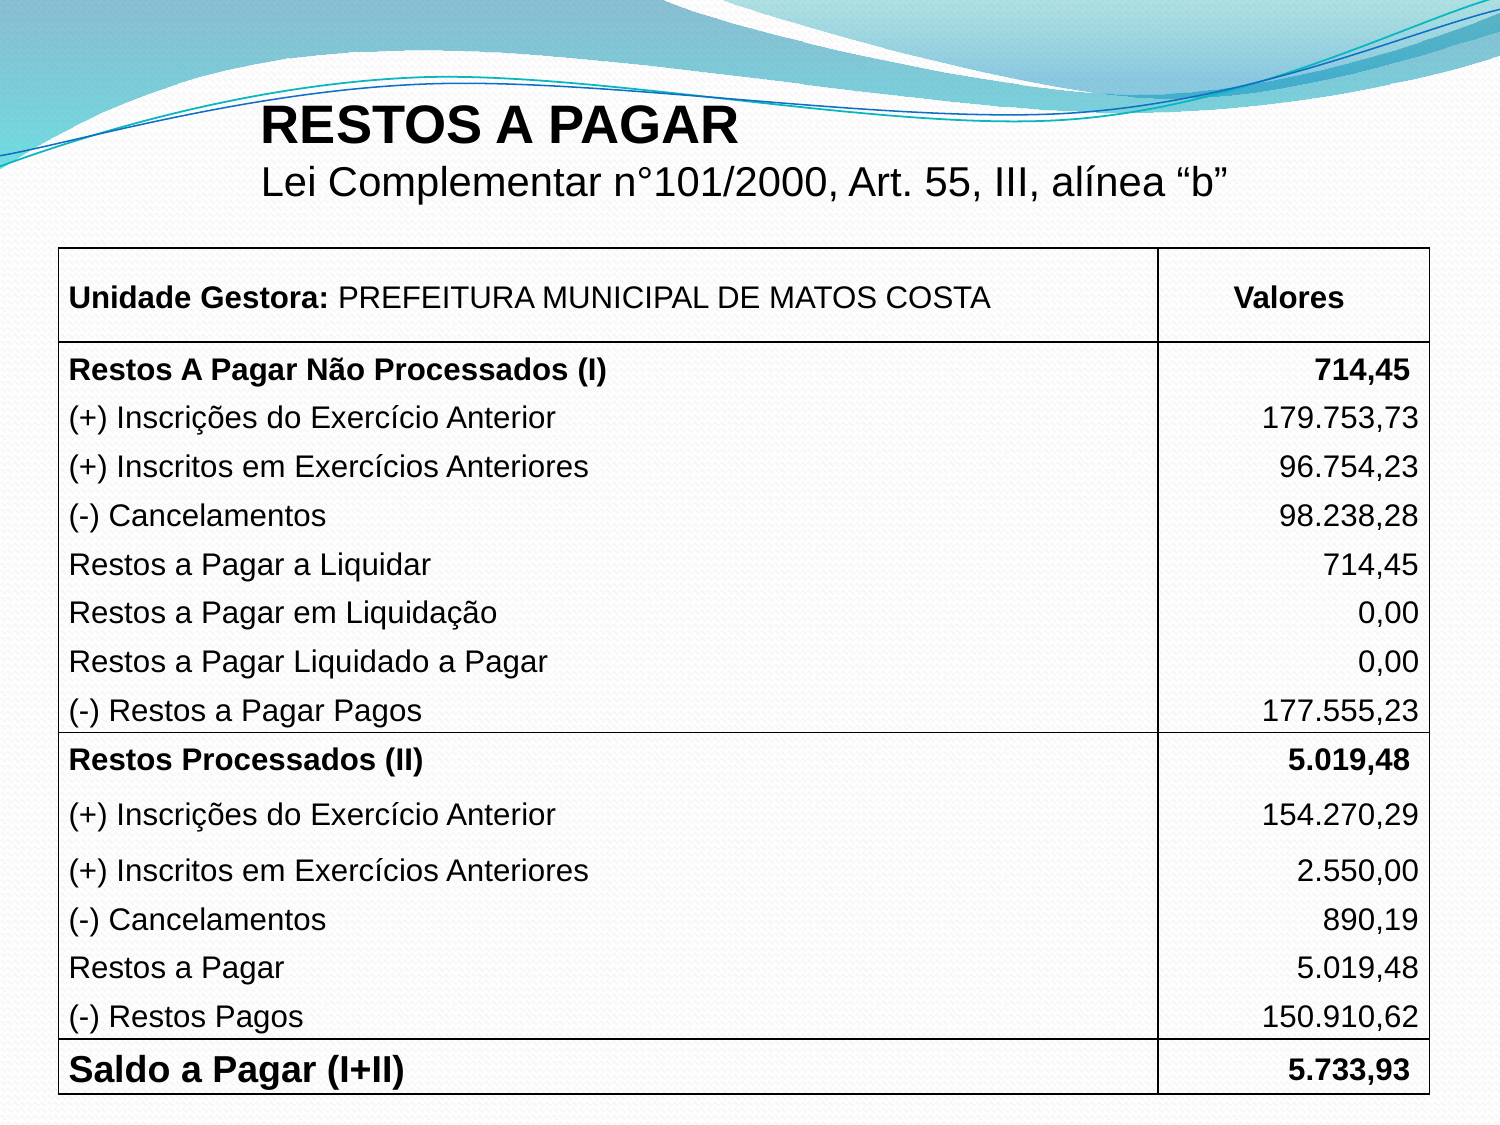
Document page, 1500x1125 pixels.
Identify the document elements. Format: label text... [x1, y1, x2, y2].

table_cell 0,00 [1159, 586, 1429, 635]
table_cell 714,45 [1159, 537, 1429, 586]
table_cell (-) Restos a Pagar Pagos [59, 684, 1157, 732]
table_header Unidade Gestora: PREFEITURA MUNICIPAL DE MATOS COSTA [59, 249, 1157, 341]
table_header Valores [1159, 249, 1429, 341]
table_cell 2.550,00 [1159, 844, 1429, 892]
table_cell 890,19 [1159, 892, 1429, 941]
table_cell 150.910,62 [1159, 990, 1429, 1038]
table_cell 177.555,23 [1159, 684, 1429, 732]
table_cell 5.019,48 [1159, 733, 1429, 781]
table_cell 154.270,29 [1159, 781, 1429, 844]
table_cell Restos a Pagar a Liquidar [59, 537, 1157, 586]
table_cell 714,45 [1159, 343, 1429, 391]
table_cell Restos a Pagar Liquidado a Pagar [59, 635, 1157, 684]
table_cell (-) Restos Pagos [59, 990, 1157, 1038]
table_cell 179.753,73 [1159, 391, 1429, 440]
table_cell (-) Cancelamentos [59, 892, 1157, 941]
table_cell Saldo a Pagar (I+II) [59, 1040, 1157, 1093]
table_cell 5.019,48 [1159, 941, 1429, 990]
table_cell (+) Inscrições do Exercício Anterior [59, 391, 1157, 440]
table_cell (+) Inscritos em Exercícios Anteriores [59, 844, 1157, 892]
table_cell Restos a Pagar [59, 941, 1157, 990]
table_cell 5.733,93 [1159, 1040, 1429, 1093]
table_cell (+) Inscrições do Exercício Anterior [59, 781, 1157, 844]
table_cell 96.754,23 [1159, 440, 1429, 489]
table_cell (+) Inscritos em Exercícios Anteriores [59, 440, 1157, 489]
text_box RESTOS A PAGAR Lei Complementar n°101/2000, Art. 55, III, alínea “b” [246, 82, 1266, 212]
table_cell Restos A Pagar Não Processados (I) [59, 343, 1157, 391]
table_cell Restos Processados (II) [59, 733, 1157, 781]
table_cell 0,00 [1159, 635, 1429, 684]
table_cell 98.238,28 [1159, 489, 1429, 537]
table_cell Restos a Pagar em Liquidação [59, 586, 1157, 635]
table_cell (-) Cancelamentos [59, 489, 1157, 537]
